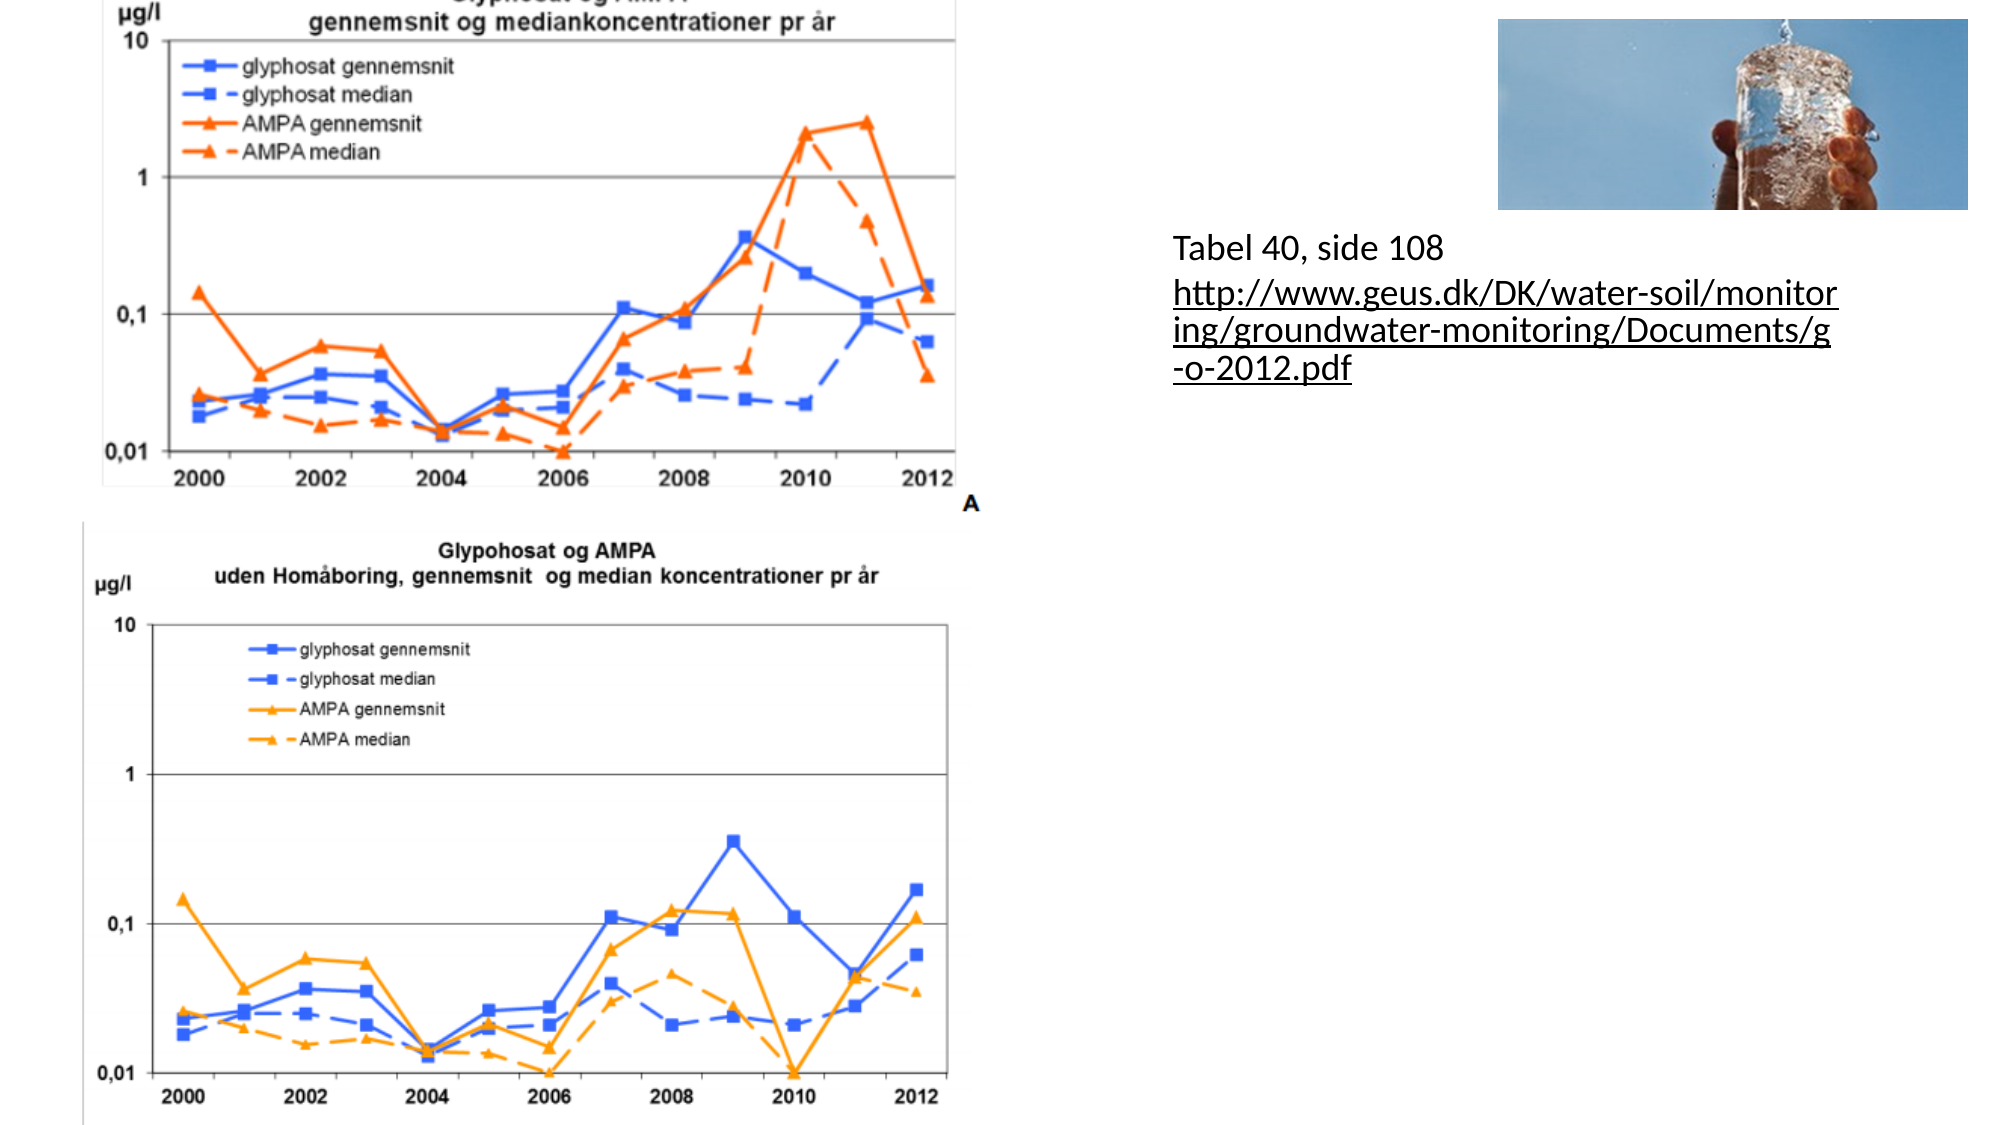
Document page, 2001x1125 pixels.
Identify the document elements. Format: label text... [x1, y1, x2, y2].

picture [0, 0, 1100, 1125]
text_box Tabel 40, side 108 http://www.geus.dk/DK/water-soil/monitoring/groundwater-monitoring/Documents/g-o-2012.pdf [1158, 125, 1854, 366]
picture [1498, 19, 1968, 210]
